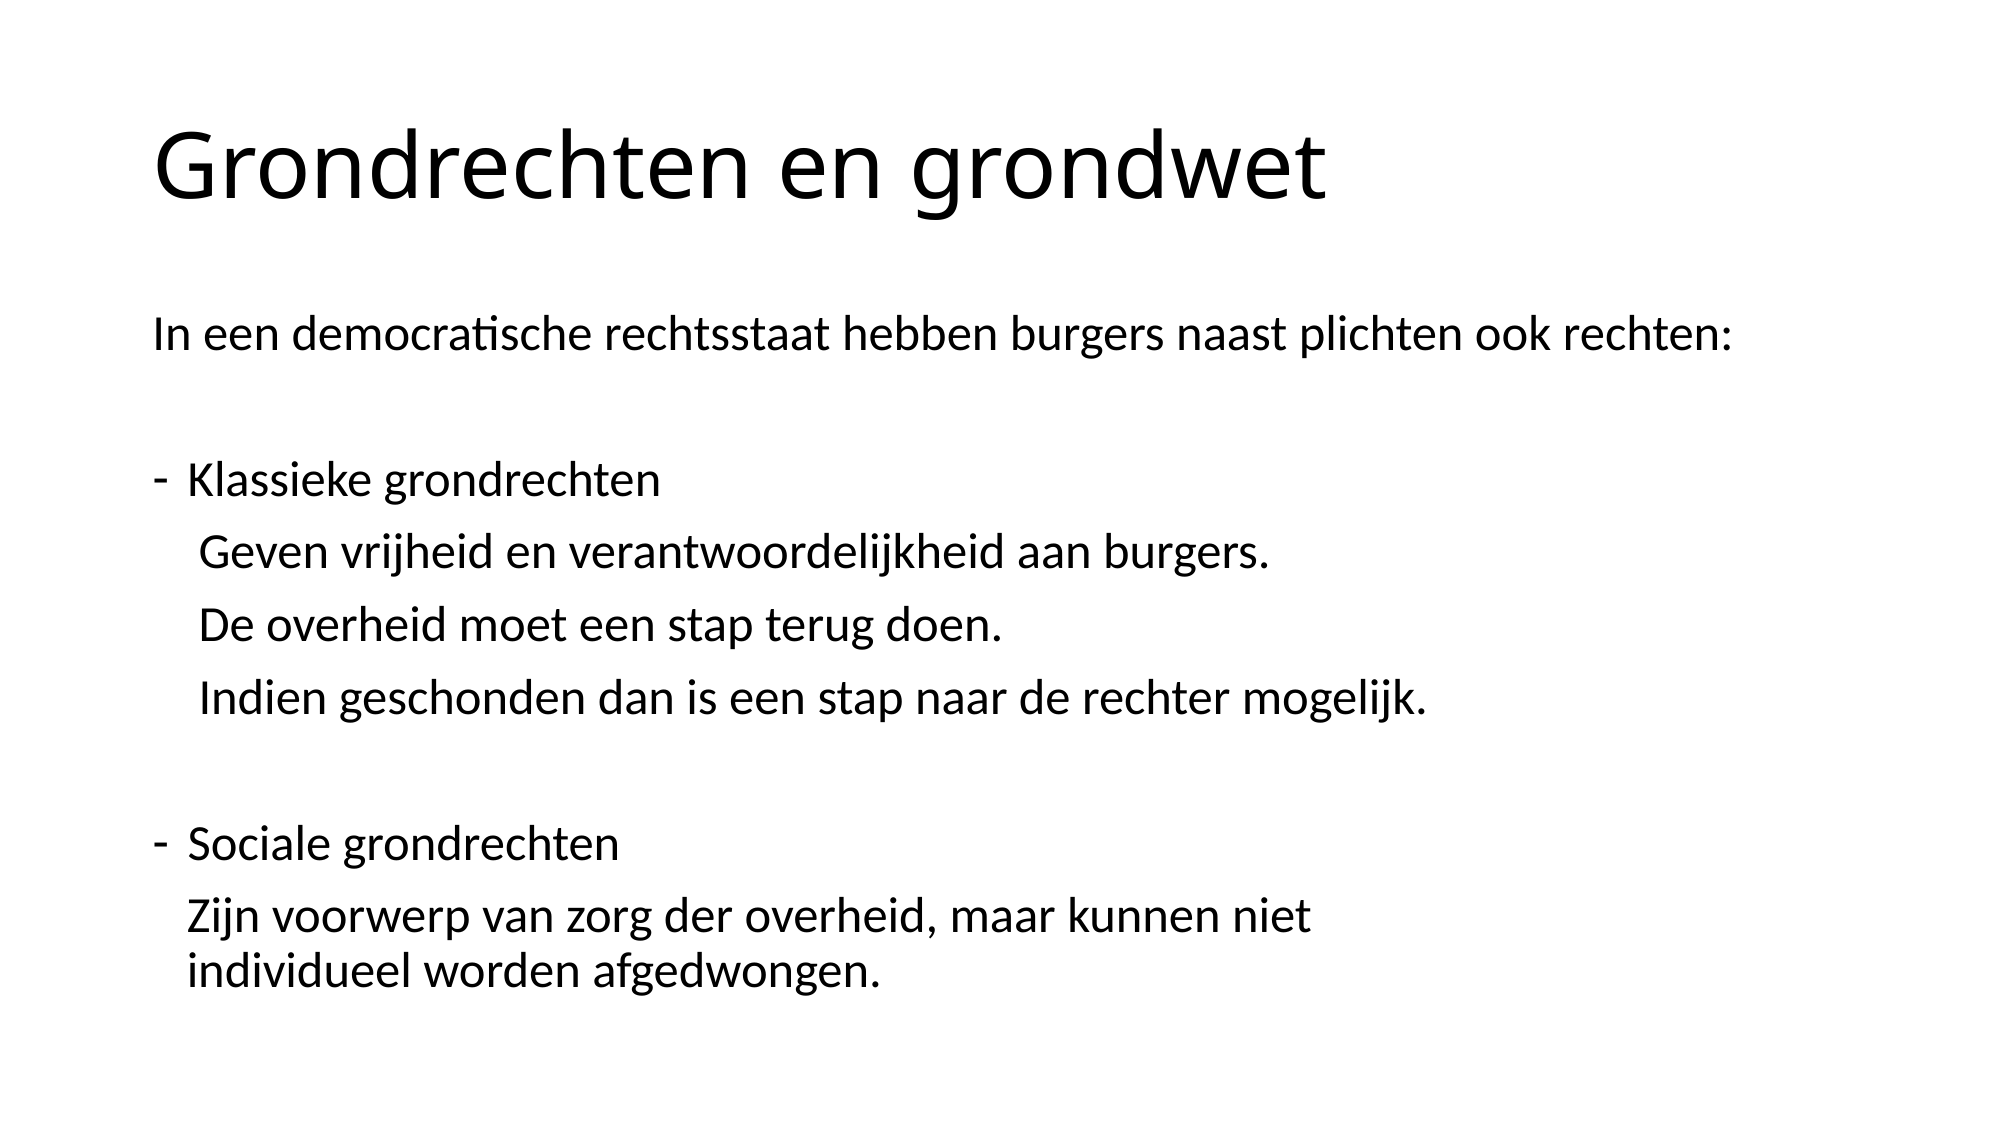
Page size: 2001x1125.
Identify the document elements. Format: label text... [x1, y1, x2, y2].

list In een democratische rechtsstaat hebben burgers naast plichten ook rechten: Klassieke grondrechten Geven vrijheid en verantwoordelijkheid aan burgers. De overheid moet een stap terug doen. Indien geschonden dan is een stap naar de rechter mogelijk. Sociale grondrechten Zijn voorwerp van zorg der overheid, maar kunnen niet individueel worden afgedwongen. [137, 299, 1863, 1014]
title Grondrechten en grondwet [137, 59, 1863, 278]
